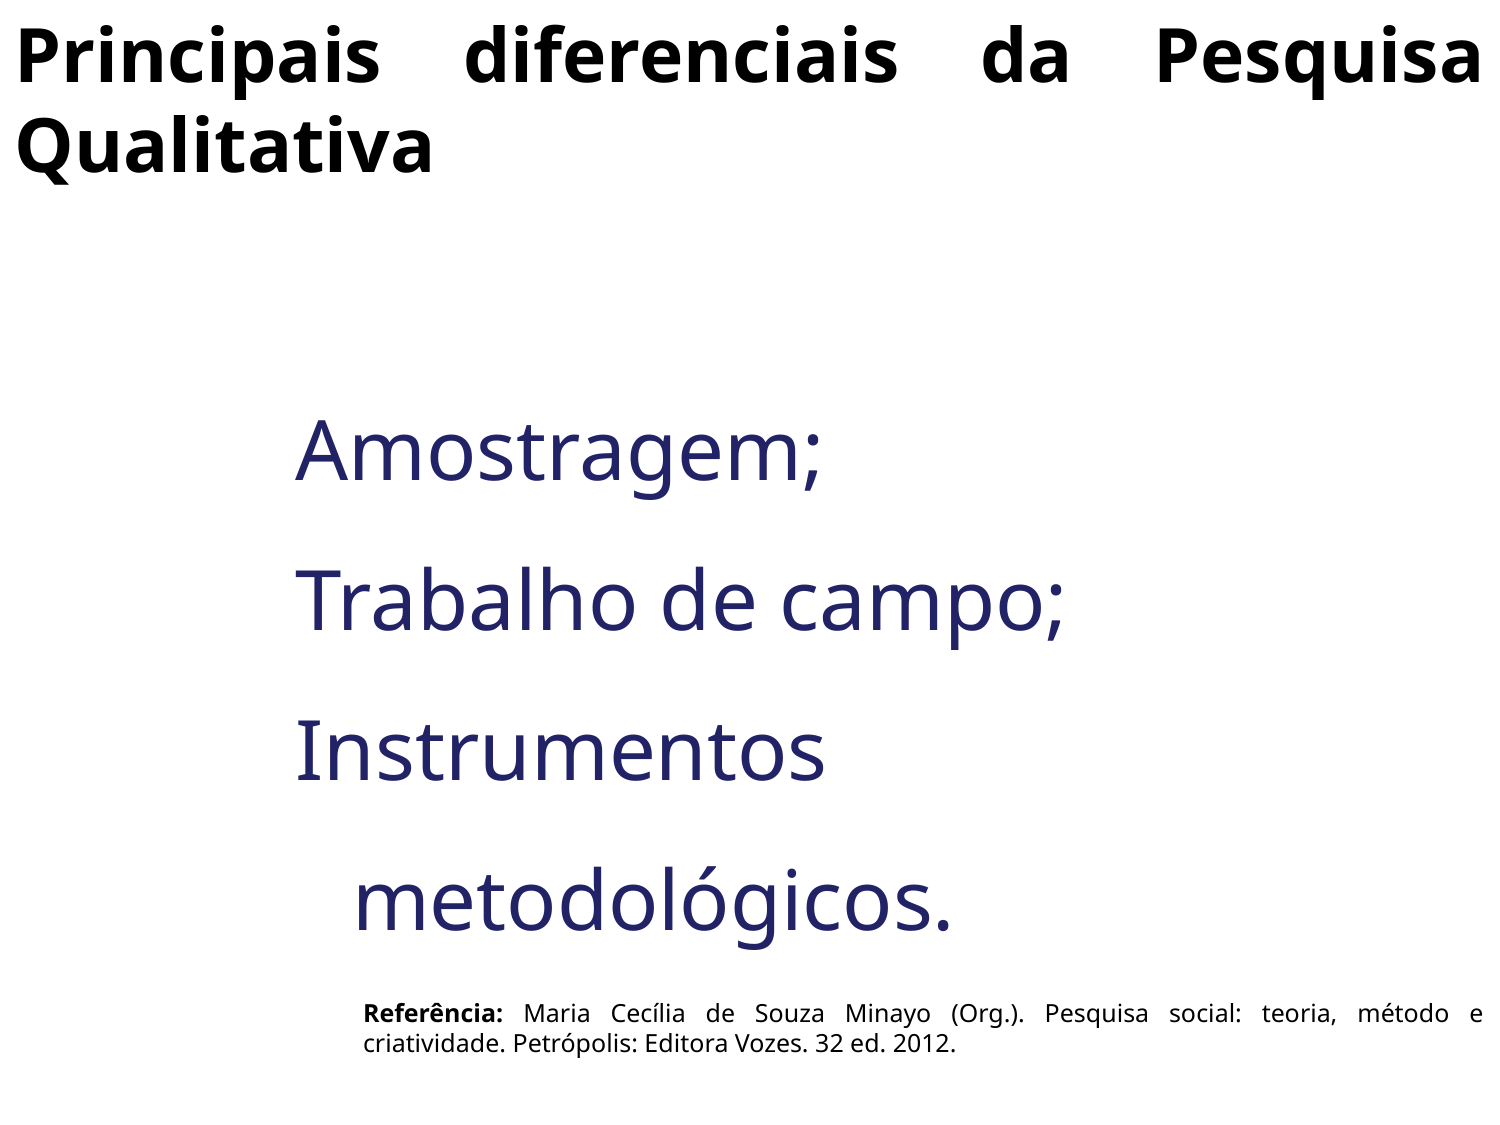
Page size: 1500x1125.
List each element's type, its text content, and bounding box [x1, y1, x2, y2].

text_box Amostragem; Trabalho de campo; Instrumentos metodológicos. [281, 339, 1453, 955]
text_box Referência: Maria Cecília de Souza Minayo (Org.). Pesquisa social: teoria, método e criatividade. Petrópolis: Editora Vozes. 32 ed. 2012. [348, 990, 1500, 1065]
text_box Principais diferenciais da Pesquisa Qualitativa [0, 0, 1500, 195]
